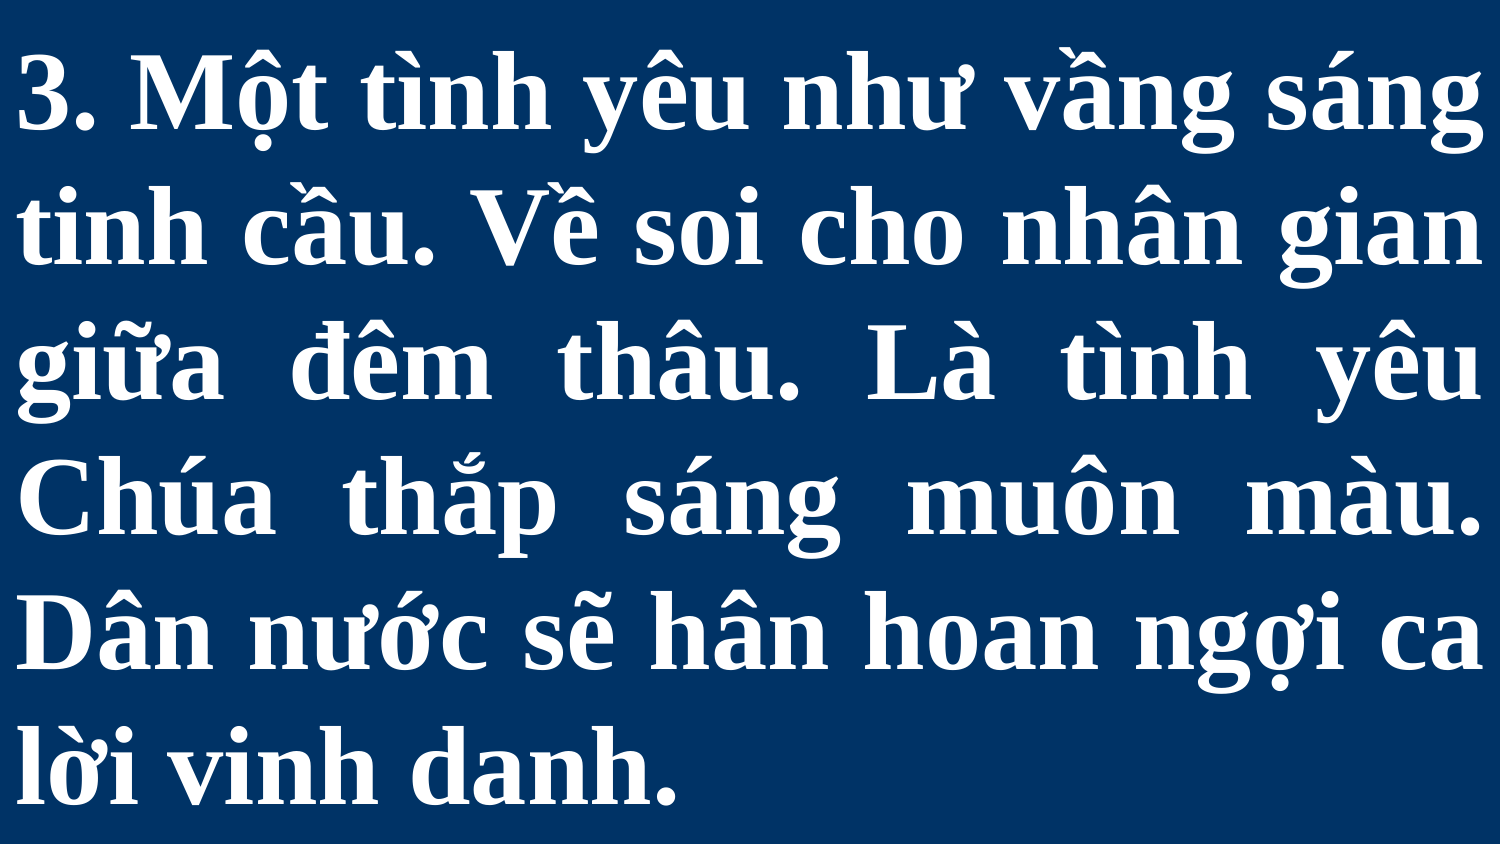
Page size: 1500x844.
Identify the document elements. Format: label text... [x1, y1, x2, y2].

title 3. Một tình yêu như vầng sáng tinh cầu. Về soi cho nhân gian giữa đêm thâu. Là tình yêu Chúa thắp sáng muôn màu. Dân nước sẽ hân hoan ngợi ca lời vinh danh. [0, 0, 1500, 844]
